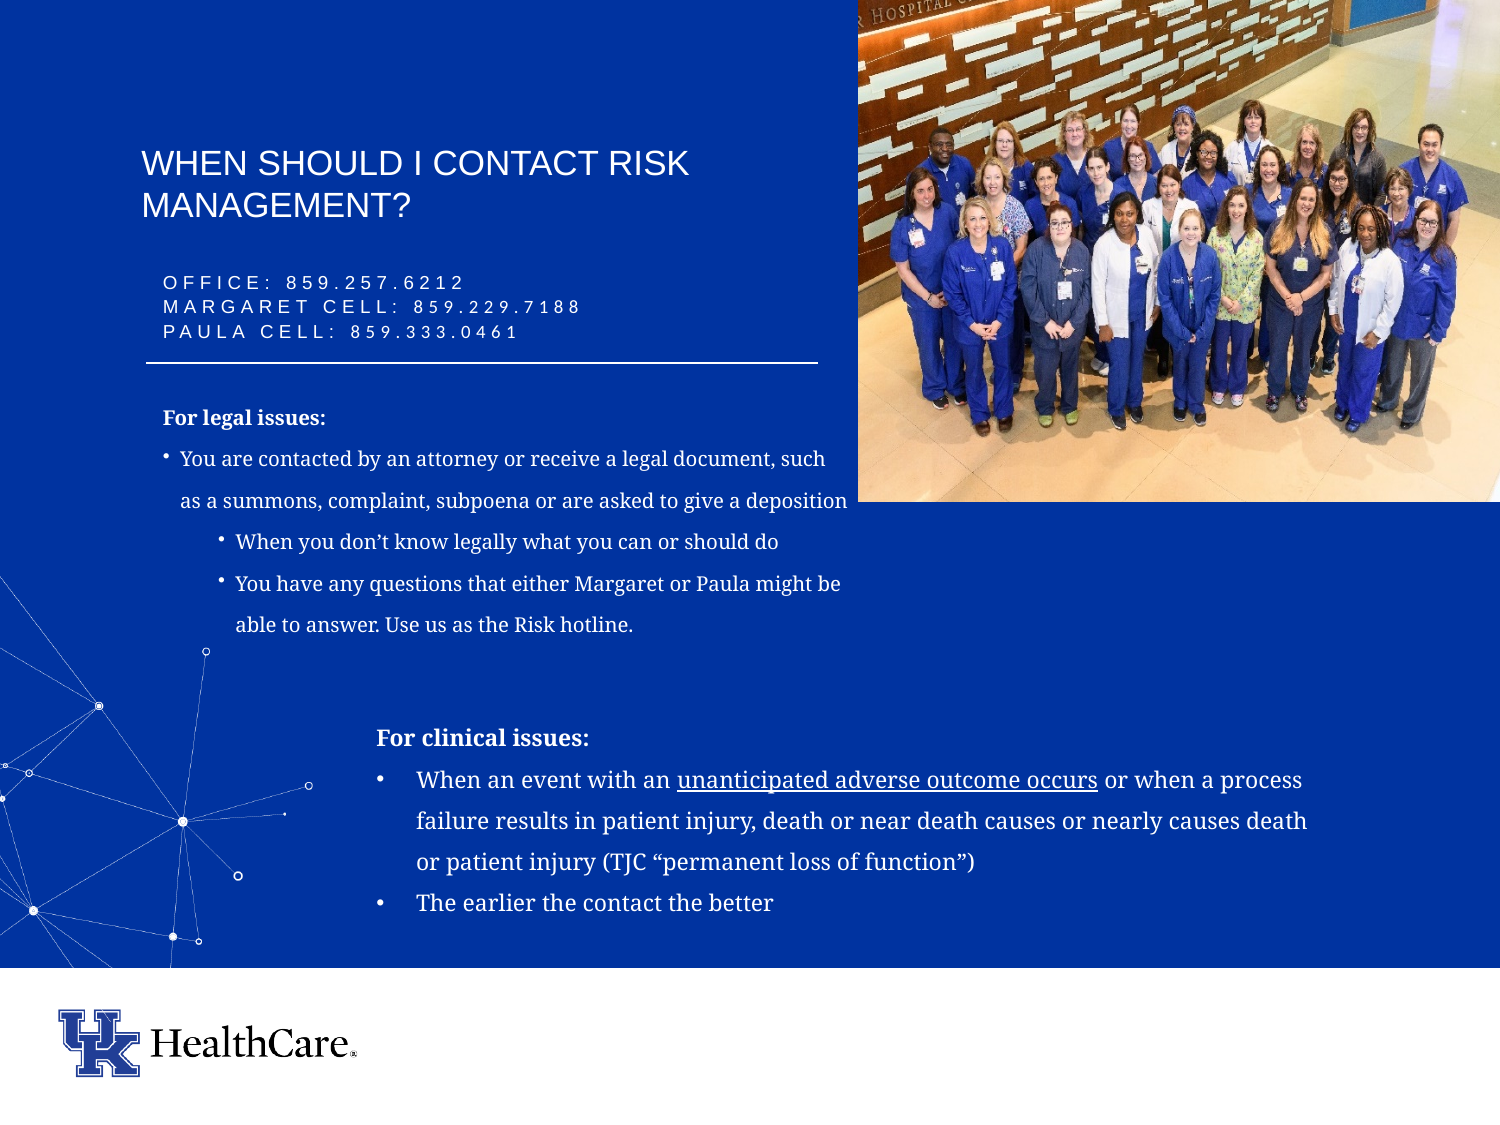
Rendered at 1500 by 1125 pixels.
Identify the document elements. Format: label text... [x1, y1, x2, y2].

picture [858, 0, 1500, 502]
list Office: 859.257.6212 Margaret cell: 859.229.7188 Paula cell: 859.333.0461 [154, 235, 779, 351]
picture [0, 524, 362, 1083]
list For legal issues: You are contacted by an attorney or receive a legal document, such as a summons, complaint, subpoena or are asked to give a deposition When you don’t know legally what you can or should do You have any questions that either Margaret or Paula might be able to answer. Use us as the Risk hotline. [154, 379, 858, 687]
list For clinical issues: When an event with an unanticipated adverse outcome occurs or when a process failure results in patient injury, death or near death causes or nearly causes death or patient injury (TJC “permanent loss of function”) The earlier the contact the better [368, 702, 1347, 1004]
list When should I contact risk management? [133, 132, 801, 278]
